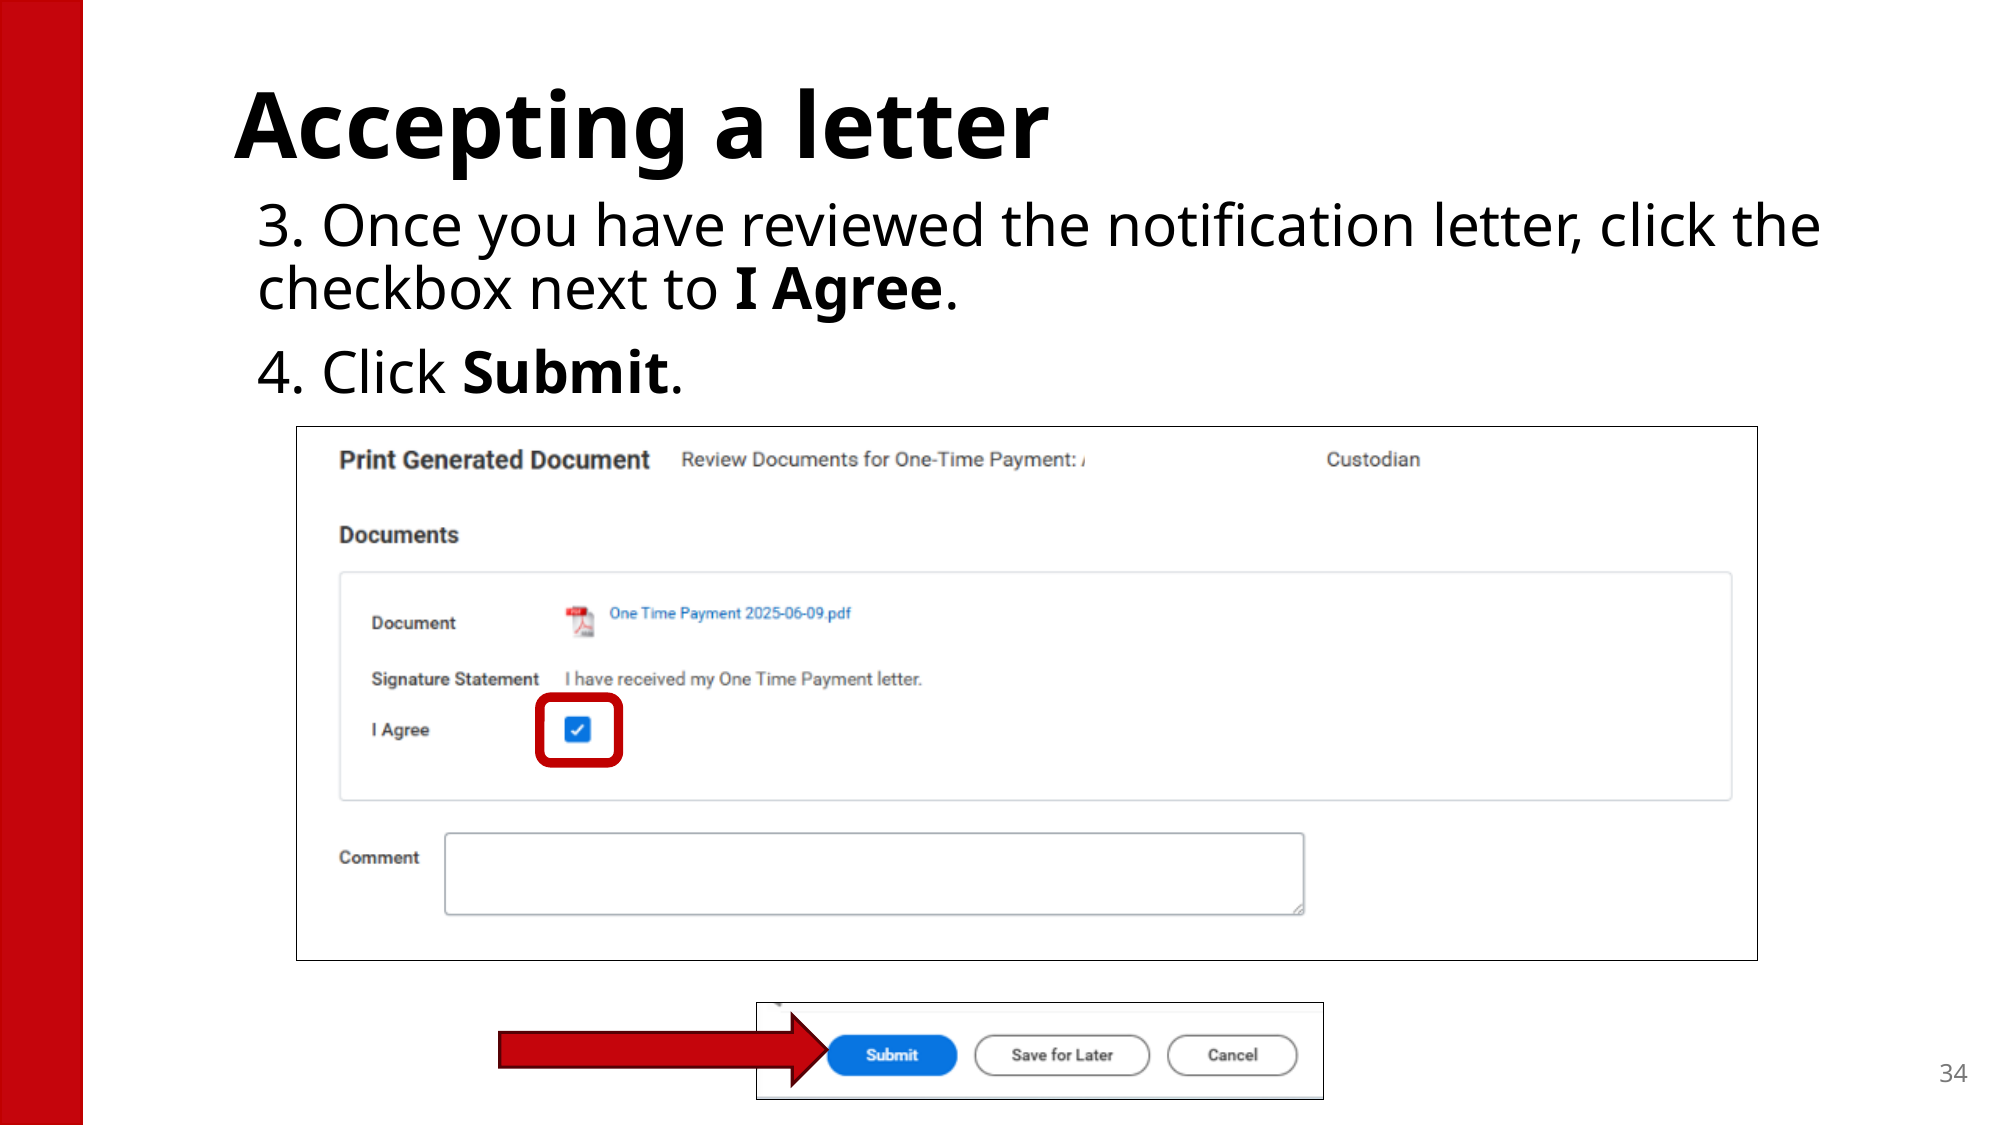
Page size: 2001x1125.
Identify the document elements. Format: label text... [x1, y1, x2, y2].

slide_number 34 [1532, 1044, 1983, 1105]
title Accepting a letter [219, 41, 1688, 216]
list 3. Once you have reviewed the notification letter, click the checkbox next to I Agree. 4. Click Submit. [242, 189, 1882, 778]
picture [296, 425, 1759, 962]
text_box [498, 1030, 755, 1069]
picture [755, 1001, 1325, 1100]
